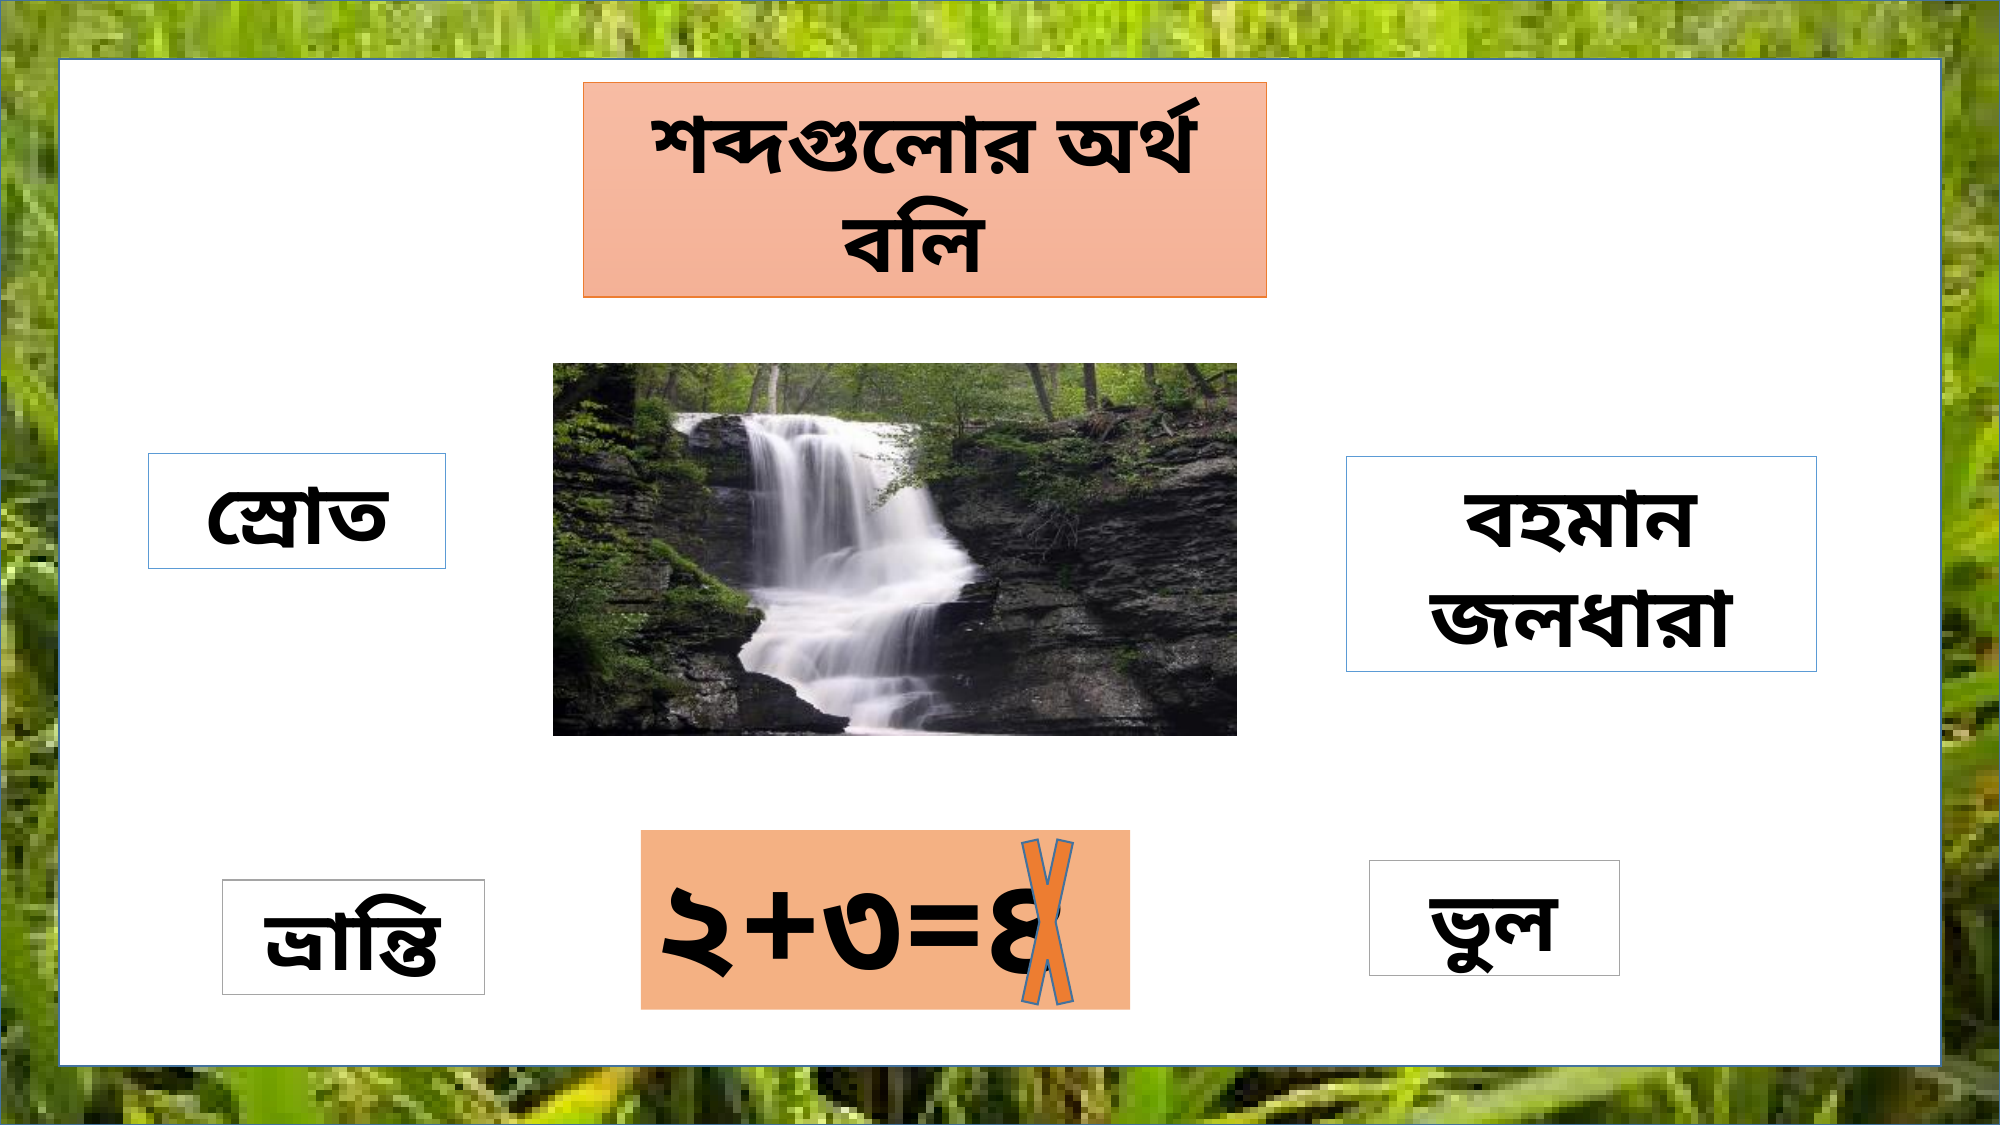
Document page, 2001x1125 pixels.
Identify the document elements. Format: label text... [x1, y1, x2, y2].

text_box বহমান জলধারা [1346, 456, 1817, 672]
text_box ভ্রান্তি [222, 879, 485, 995]
text_box ভুল [1369, 860, 1620, 976]
text_box স্রোত [148, 453, 446, 569]
picture [553, 363, 1237, 736]
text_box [640, 766, 1131, 1078]
text_box শব্দগুলোর অর্থ বলি [583, 82, 1267, 298]
text_box [0, 0, 2000, 1125]
